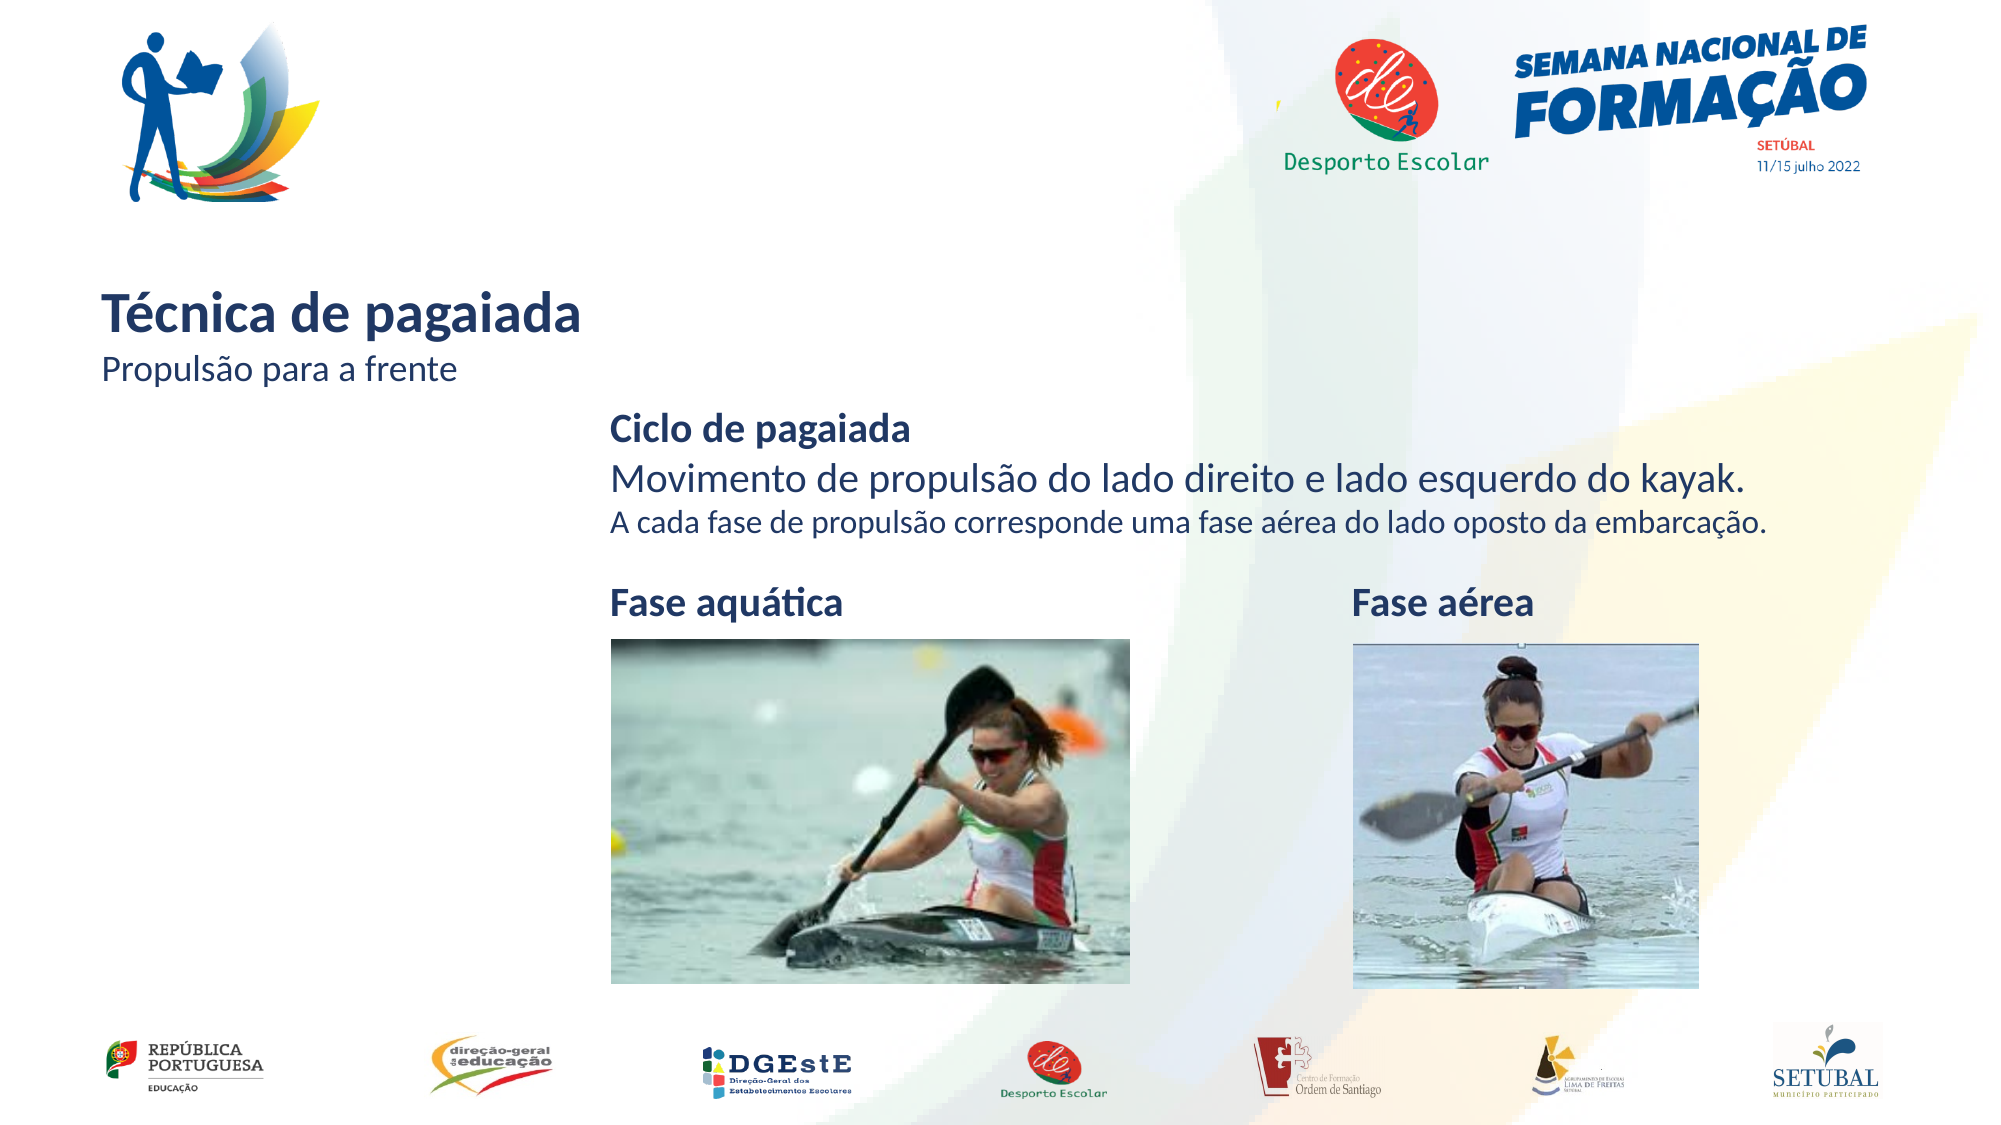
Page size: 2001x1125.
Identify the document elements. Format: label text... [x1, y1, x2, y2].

picture [611, 639, 1130, 984]
picture [1530, 1032, 1627, 1099]
picture [424, 1032, 557, 1099]
text_box Fase aérea [1337, 567, 1635, 633]
text_box Propulsão para a frente [86, 336, 574, 397]
text_box Ciclo de pagaiada Movimento de propulsão do lado direito e lado esquerdo do kayak. A cada fase de propulsão corresponde uma fase aérea do lado oposto da embarcação. [595, 393, 1848, 598]
picture [1276, 20, 1867, 202]
picture [1001, 1041, 1107, 1099]
picture [703, 1047, 855, 1099]
text_box Fase aquática [595, 567, 894, 633]
text_box Técnica de pagaiada [86, 266, 1078, 352]
picture [1773, 1022, 1883, 1099]
picture [102, 1035, 279, 1099]
picture [1252, 1036, 1385, 1099]
picture [1353, 643, 1699, 989]
picture [121, 20, 322, 202]
